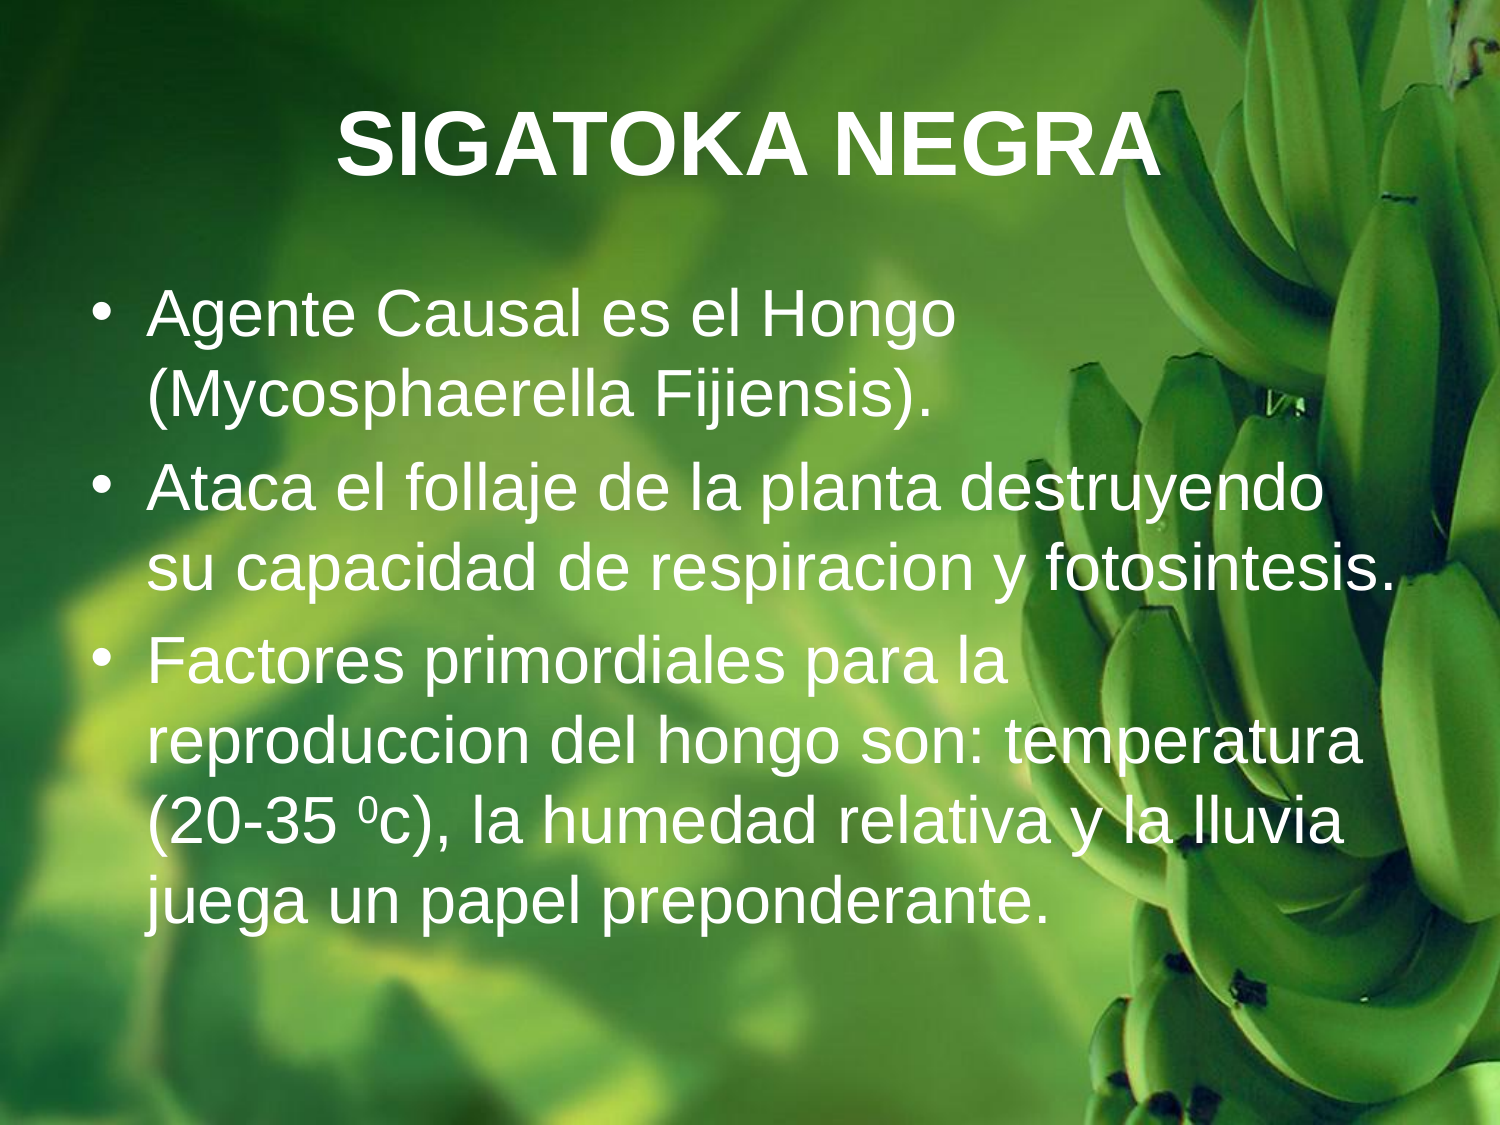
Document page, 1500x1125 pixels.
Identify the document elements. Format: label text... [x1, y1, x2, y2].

list Agente Causal es el Hongo (Mycosphaerella Fijiensis). Ataca el follaje de la planta destruyendo su capacidad de respiracion y fotosintesis. Factores primordiales para la reproduccion del hongo son: temperatura (20-35 0c), la humedad relativa y la lluvia juega un papel preponderante. [74, 262, 1426, 1006]
picture [0, 0, 1500, 1125]
title SIGATOKA NEGRA [74, 44, 1426, 233]
